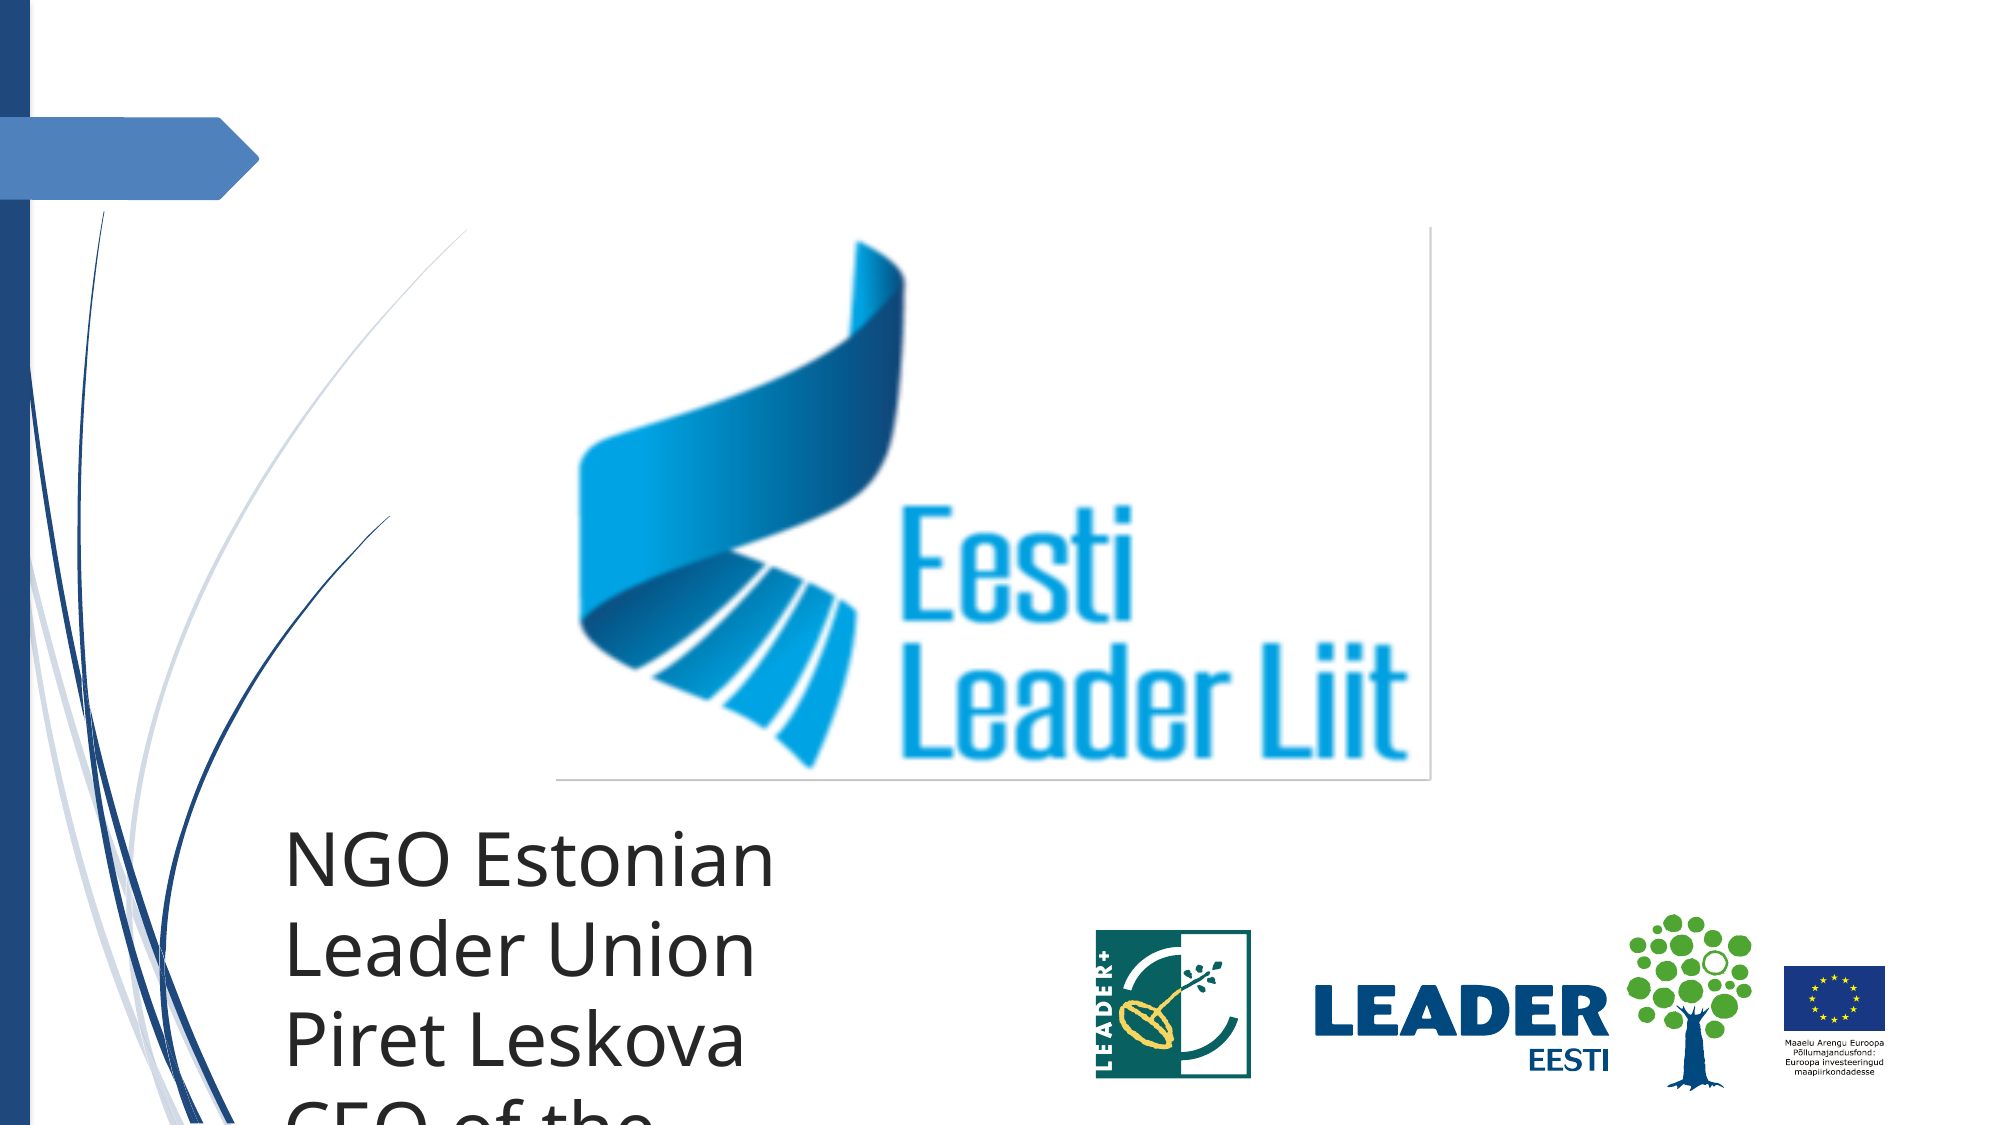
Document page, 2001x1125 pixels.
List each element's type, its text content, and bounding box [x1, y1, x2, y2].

picture [556, 227, 1436, 784]
picture [1095, 913, 1888, 1092]
text_box NGO Estonian Leader Union Piret Leskova CEO of the Estonian Leader Union [268, 803, 983, 1091]
